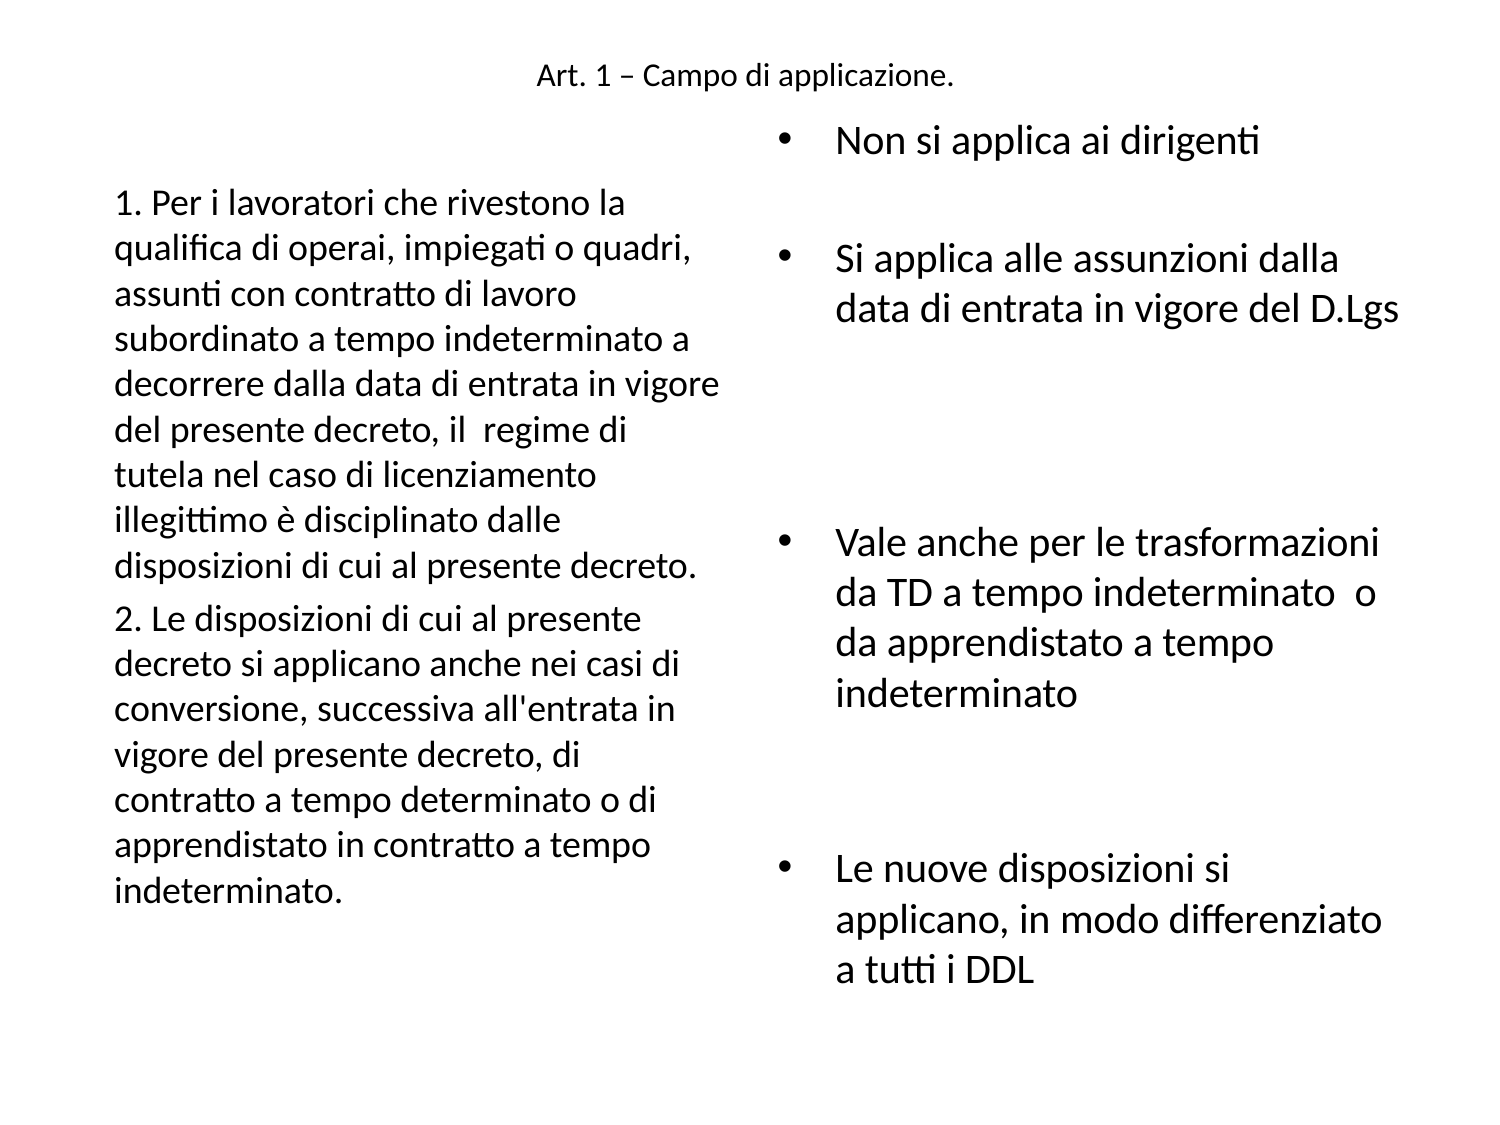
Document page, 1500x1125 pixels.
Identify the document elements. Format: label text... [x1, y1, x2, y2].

list 1. Per i lavoratori che rivestono la qualifica di operai, impiegati o quadri, assunti con contratto di lavoro subordinato a tempo indeterminato a decorrere dalla data di entrata in vigore del presente decreto, il regime di tutela nel caso di licenziamento illegittimo è disciplinato dalle disposizioni di cui al presente decreto. 2. Le disposizioni di cui al presente decreto si applicano anche nei casi di conversione, successiva all'entrata in vigore del presente decreto, di contratto a tempo determinato o di apprendistato in contratto a tempo indeterminato. [46, 117, 738, 1079]
title Art. 1 – Campo di applicazione. [75, 45, 1425, 141]
list Non si applica ai dirigenti Si applica alle assunzioni dalla data di entrata in vigore del D.Lgs Vale anche per le trasformazioni da TD a tempo indeterminato o da apprendistato a tempo indeterminato Le nuove disposizioni si applicano, in modo differenziato a tutti i DDL [762, 105, 1425, 1005]
